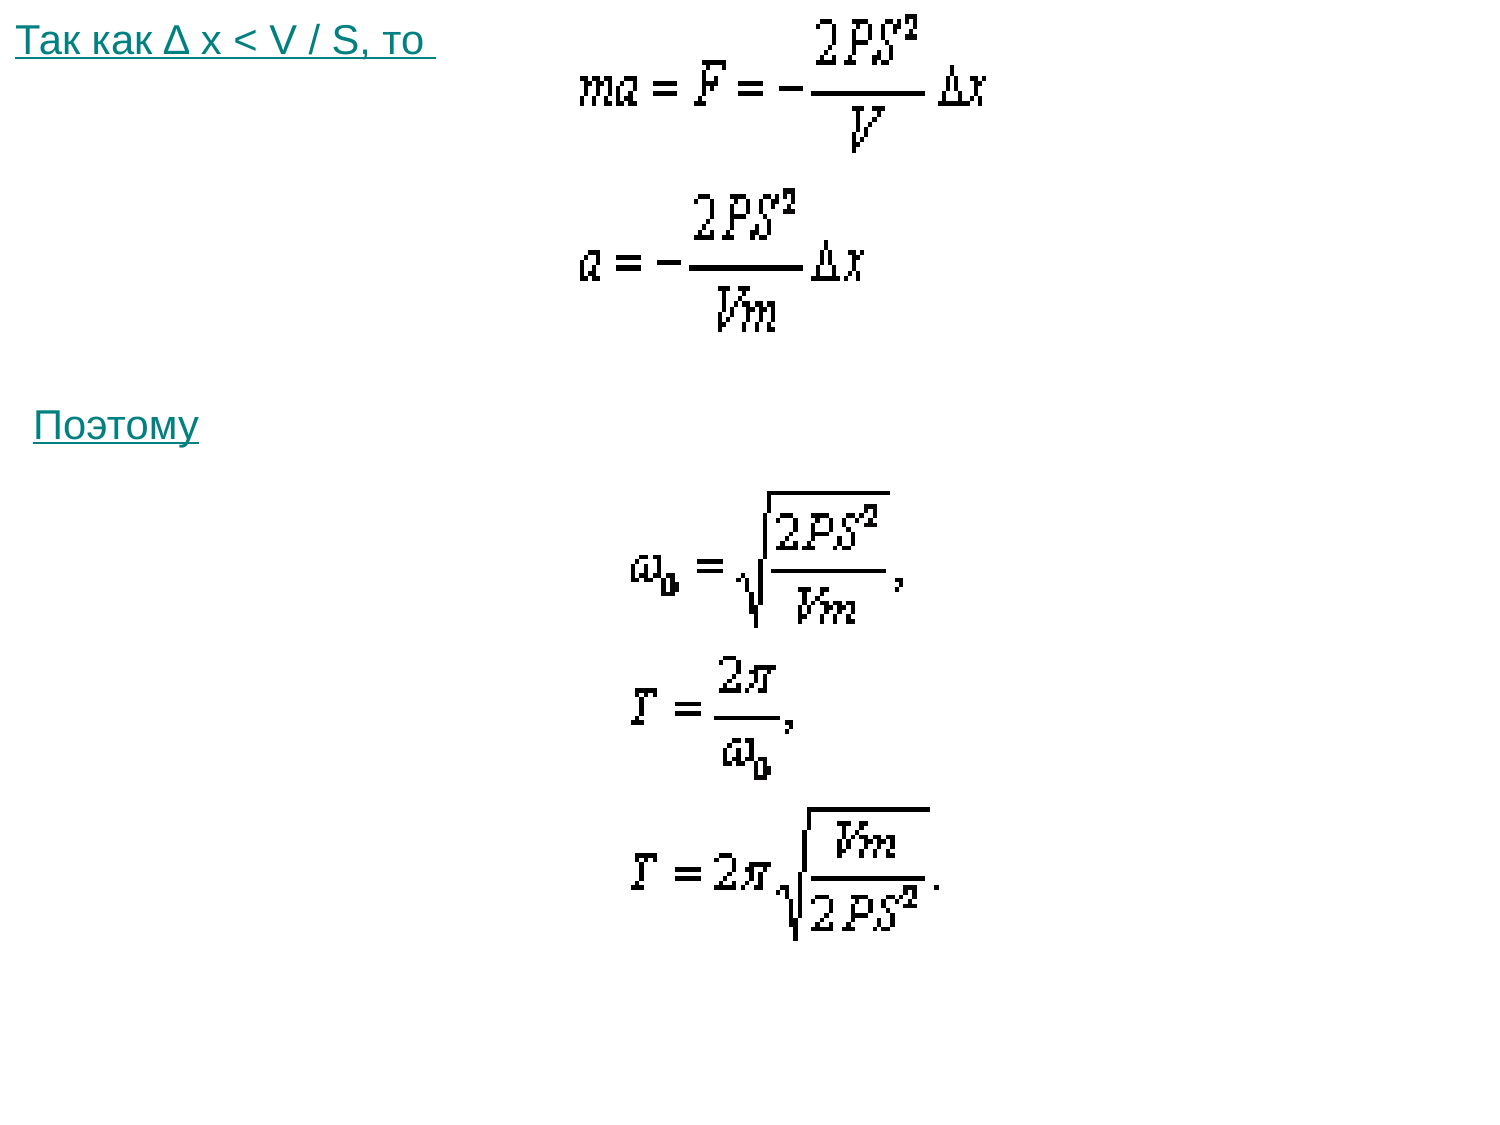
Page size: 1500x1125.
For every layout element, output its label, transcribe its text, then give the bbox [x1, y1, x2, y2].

picture [631, 491, 940, 941]
text_box Поэтому [18, 390, 215, 456]
text_box Так как ∆ х < V / S, то [0, 4, 491, 70]
picture [572, 0, 999, 343]
